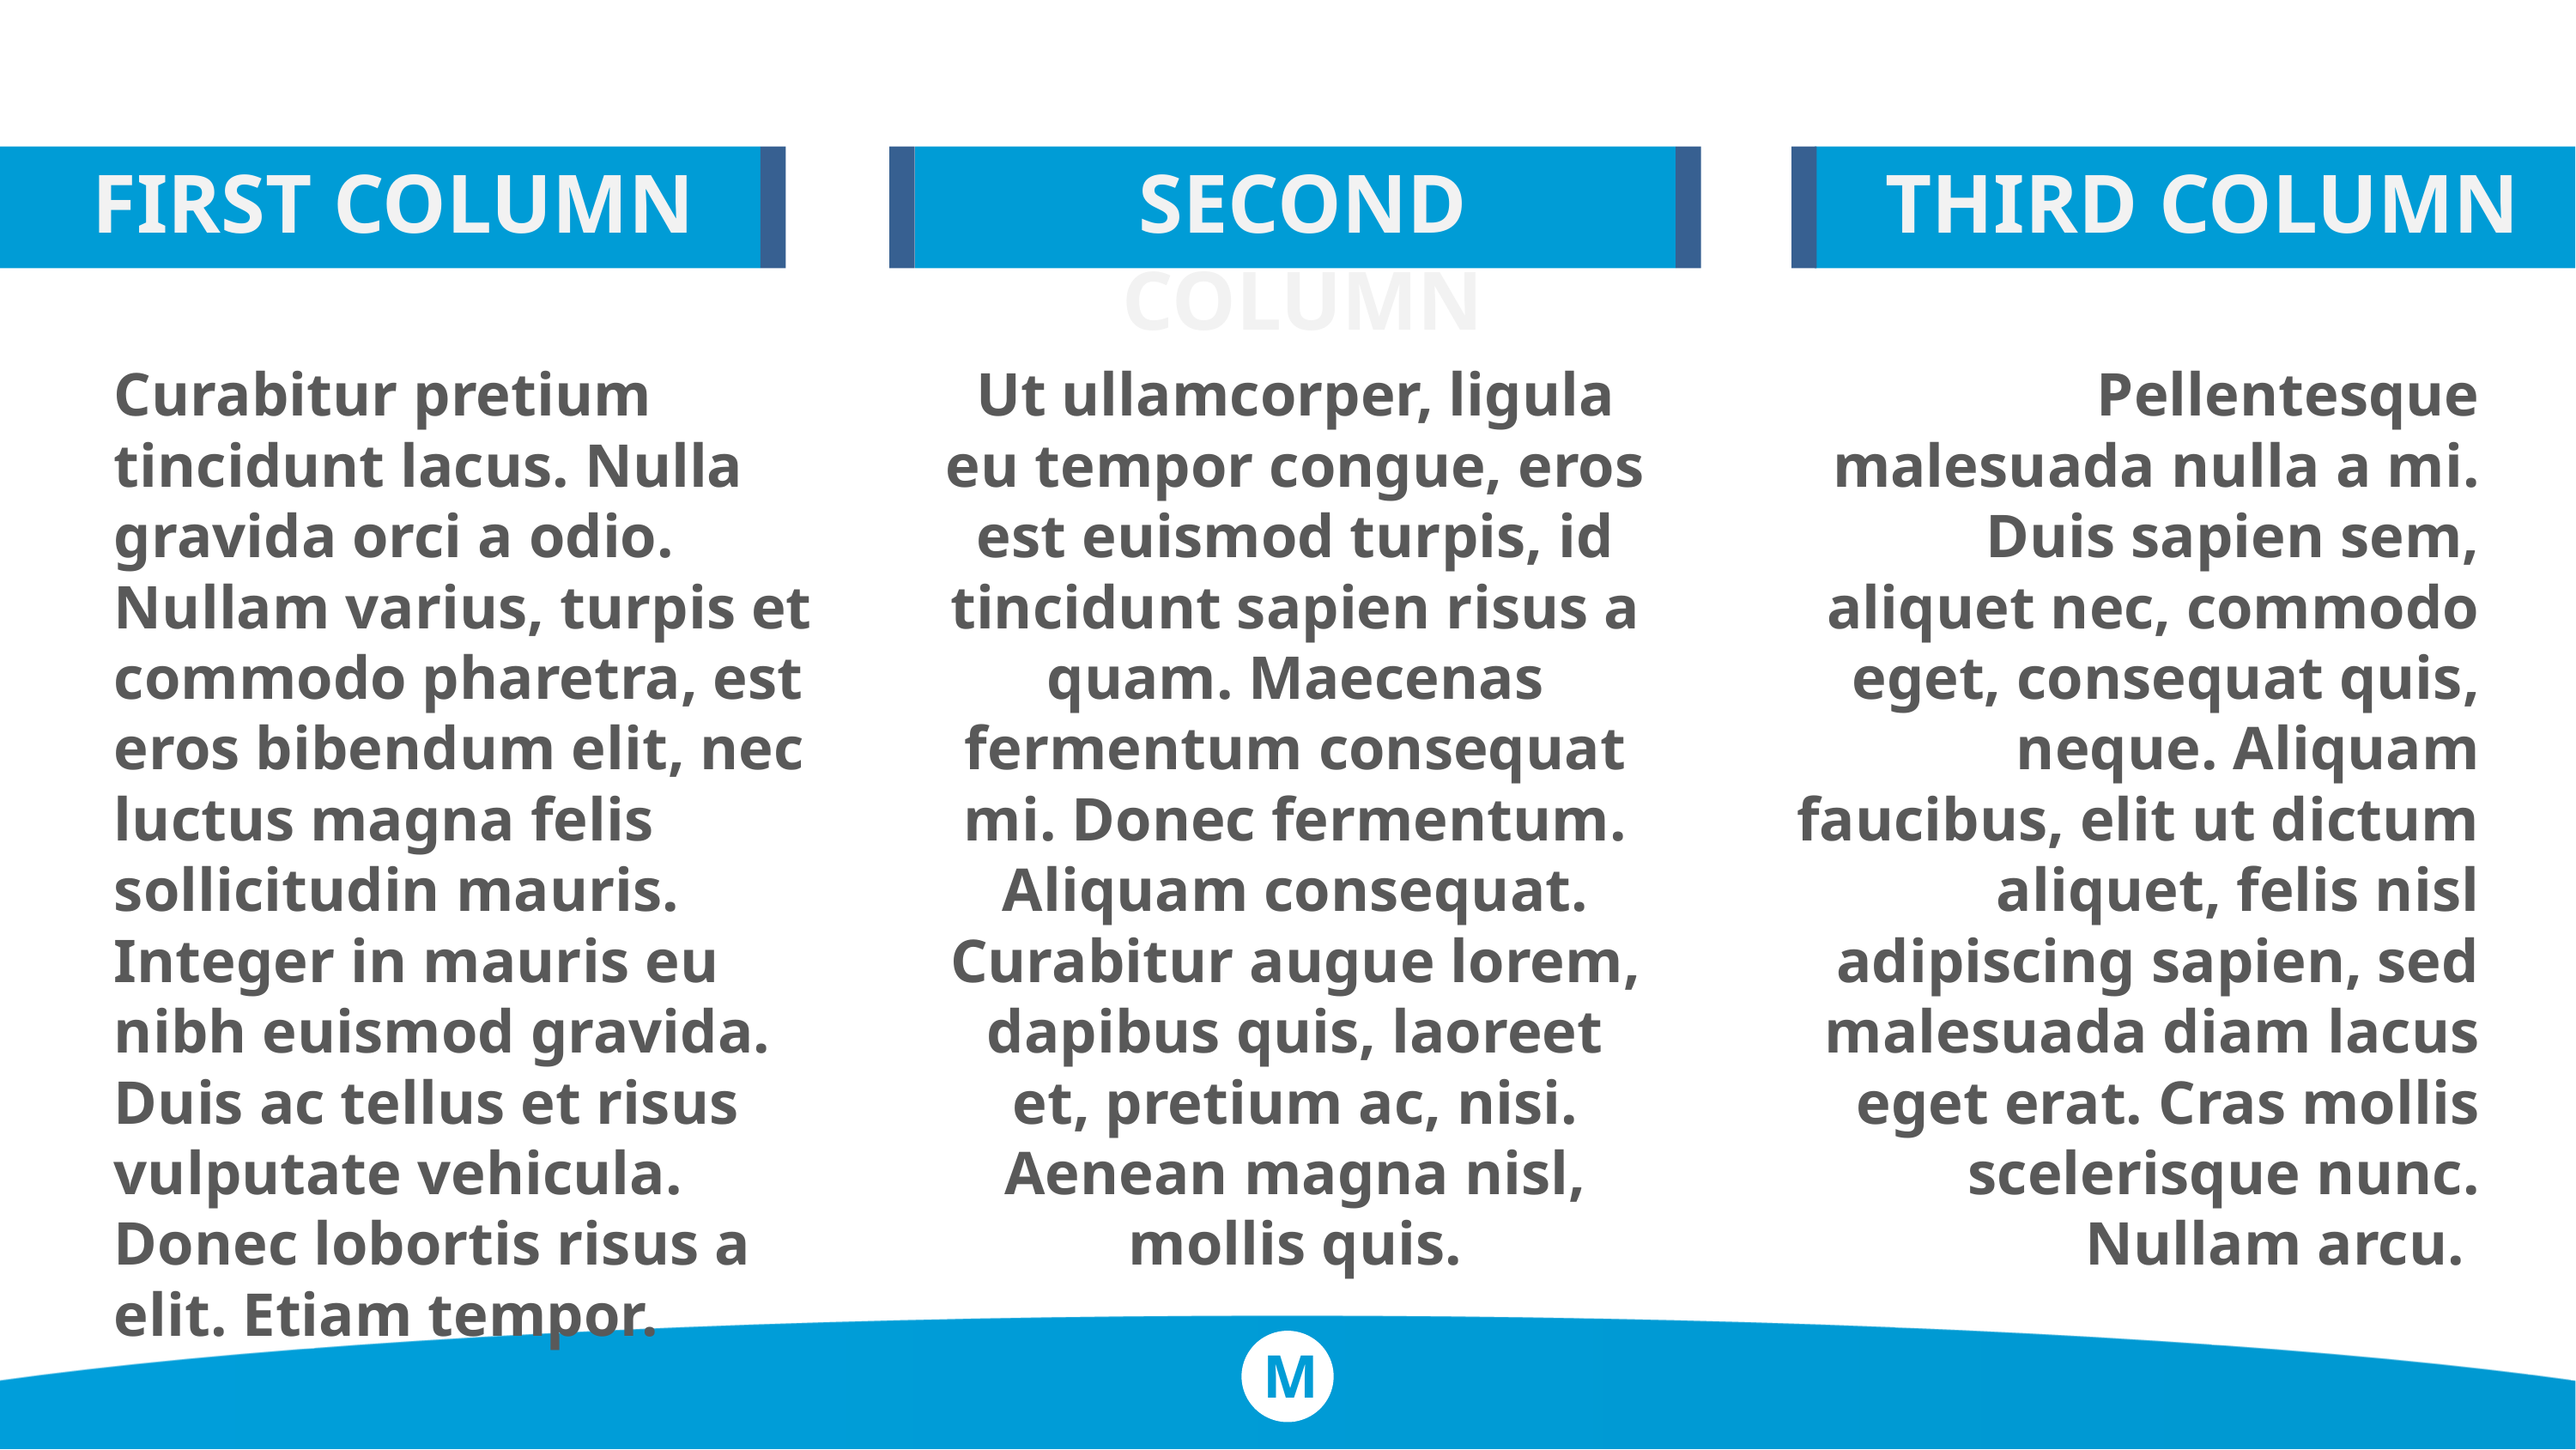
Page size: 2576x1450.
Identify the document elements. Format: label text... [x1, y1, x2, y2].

text_box Pellentesque malesuada nulla a mi. Duis sapien sem, aliquet nec, commodo eget, consequat quis, neque. Aliquam faucibus, elit ut dictum aliquet, felis nisl adipiscing sapien, sed malesuada diam lacus eget erat. Cras mollis scelerisque nunc. Nullam arcu. [1764, 350, 2493, 1283]
text_box FIRST COLUMN [40, 146, 746, 256]
text_box [1819, 145, 2576, 270]
text_box [1674, 145, 1703, 270]
text_box [888, 145, 917, 270]
text_box [0, 145, 759, 270]
text_box [759, 145, 788, 270]
picture [0, 1287, 2576, 1380]
text_box Curabitur pretium tincidunt lacus. Nulla gravida orci a odio. Nullam varius, turpis et commodo pharetra, est eros bibendum elit, nec luctus magna felis sollicitudin mauris. Integer in mauris eu nibh euismod gravida. Duis ac tellus et risus vulputate vehicula. Donec lobortis risus a elit. Etiam tempor. [101, 350, 827, 1287]
text_box [1790, 145, 1819, 270]
text_box THIRD COLUMN [1850, 146, 2555, 256]
text_box SECOND COLUMN [950, 146, 1656, 350]
picture [1242, 1332, 1333, 1422]
text_box Ut ullamcorper, ligula eu tempor congue, eros est euismod turpis, id tincidunt sapien risus a quam. Maecenas fermentum consequat mi. Donec fermentum. Aliquam consequat. Curabitur augue lorem, dapibus quis, laoreet et, pretium ac, nisi. Aenean magna nisl, mollis quis. [932, 350, 1658, 1283]
text_box [917, 145, 1674, 270]
